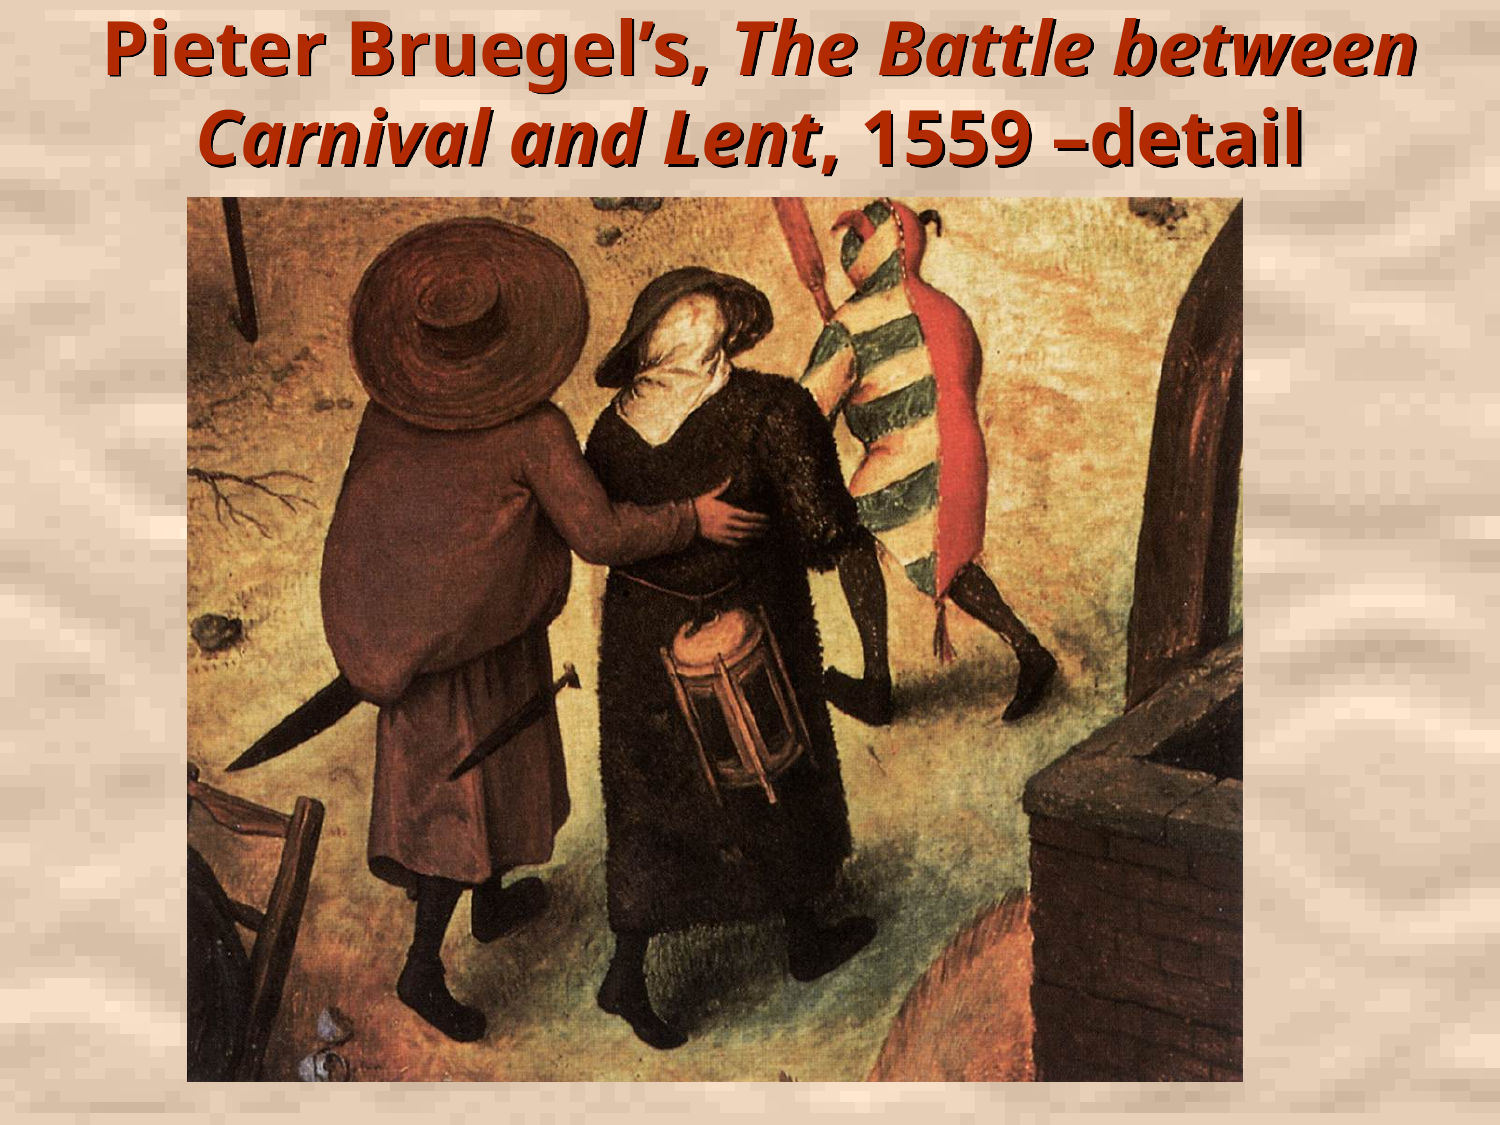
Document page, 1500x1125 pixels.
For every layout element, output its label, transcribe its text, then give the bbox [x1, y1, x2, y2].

title Pieter Bruegel’s, The Battle between Carnival and Lent, 1559 –detail [37, 24, 1463, 156]
picture [0, 0, 1500, 1125]
